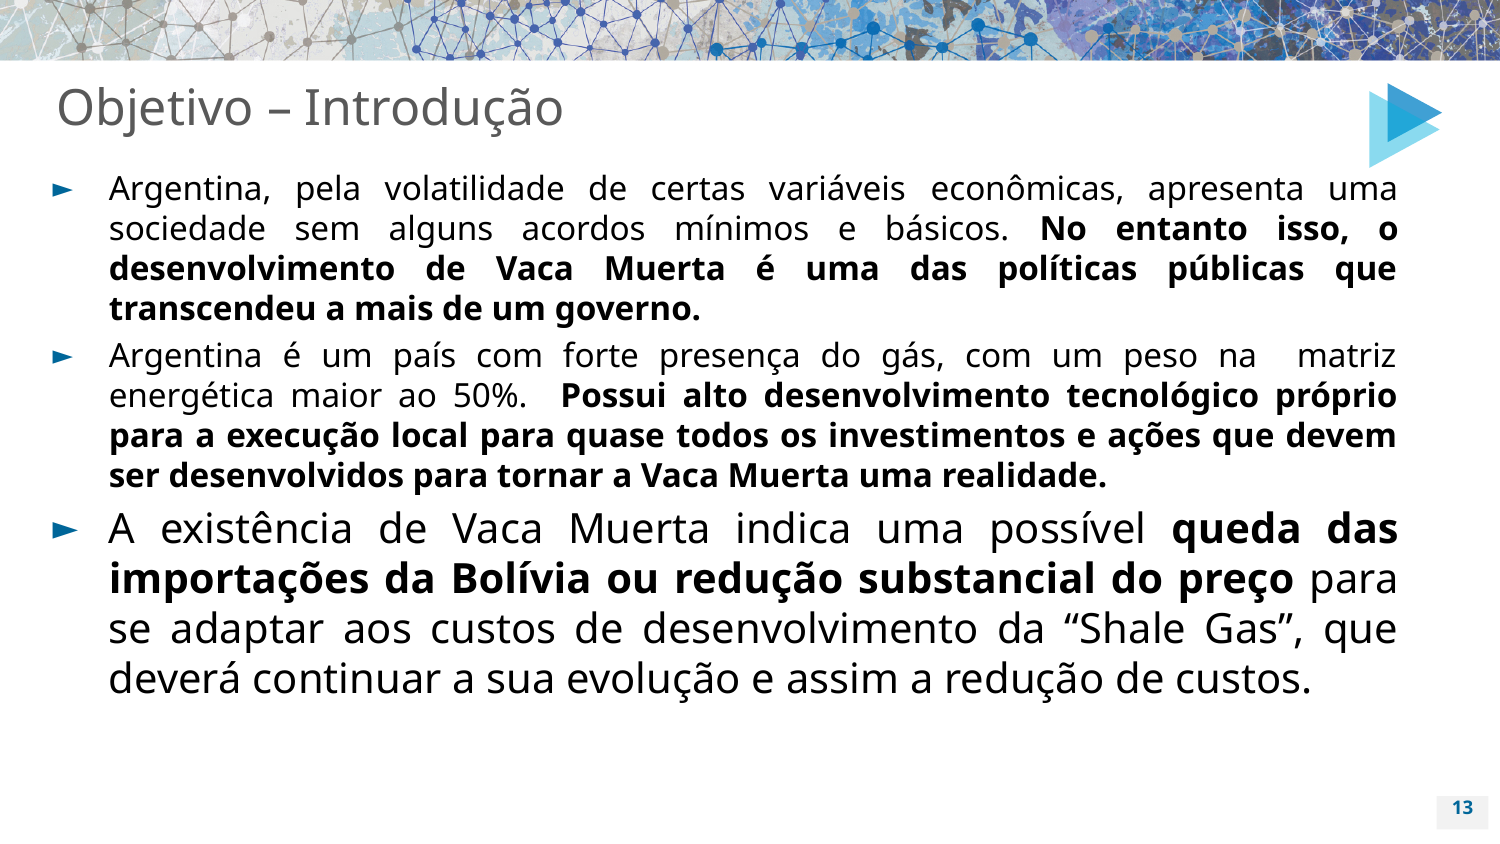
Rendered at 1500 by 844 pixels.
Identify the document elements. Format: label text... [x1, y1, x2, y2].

text_box Argentina, pela volatilidade de certas variáveis ​​econômicas, apresenta uma sociedade sem alguns acordos mínimos e básicos. No entanto isso, o desenvolvimento de Vaca Muerta é uma das políticas públicas que transcendeu a mais de um governo. Argentina é um país com forte presença do gás, com um peso na matriz energética maior ao 50%. Possui alto desenvolvimento tecnológico próprio para a execução local para quase todos os investimentos e ações que devem ser desenvolvidos para tornar a Vaca Muerta uma realidade. A existência de Vaca Muerta indica uma possível queda das importações da Bolívia ou redução substancial do preço para se adaptar aos custos de desenvolvimento da “Shale Gas”, que deverá continuar a sua evolução e assim a redução de custos. [41, 161, 1411, 694]
title Objetivo – Introdução [41, 67, 1199, 161]
slide_number 13 [1436, 795, 1489, 830]
picture [0, 0, 1500, 844]
